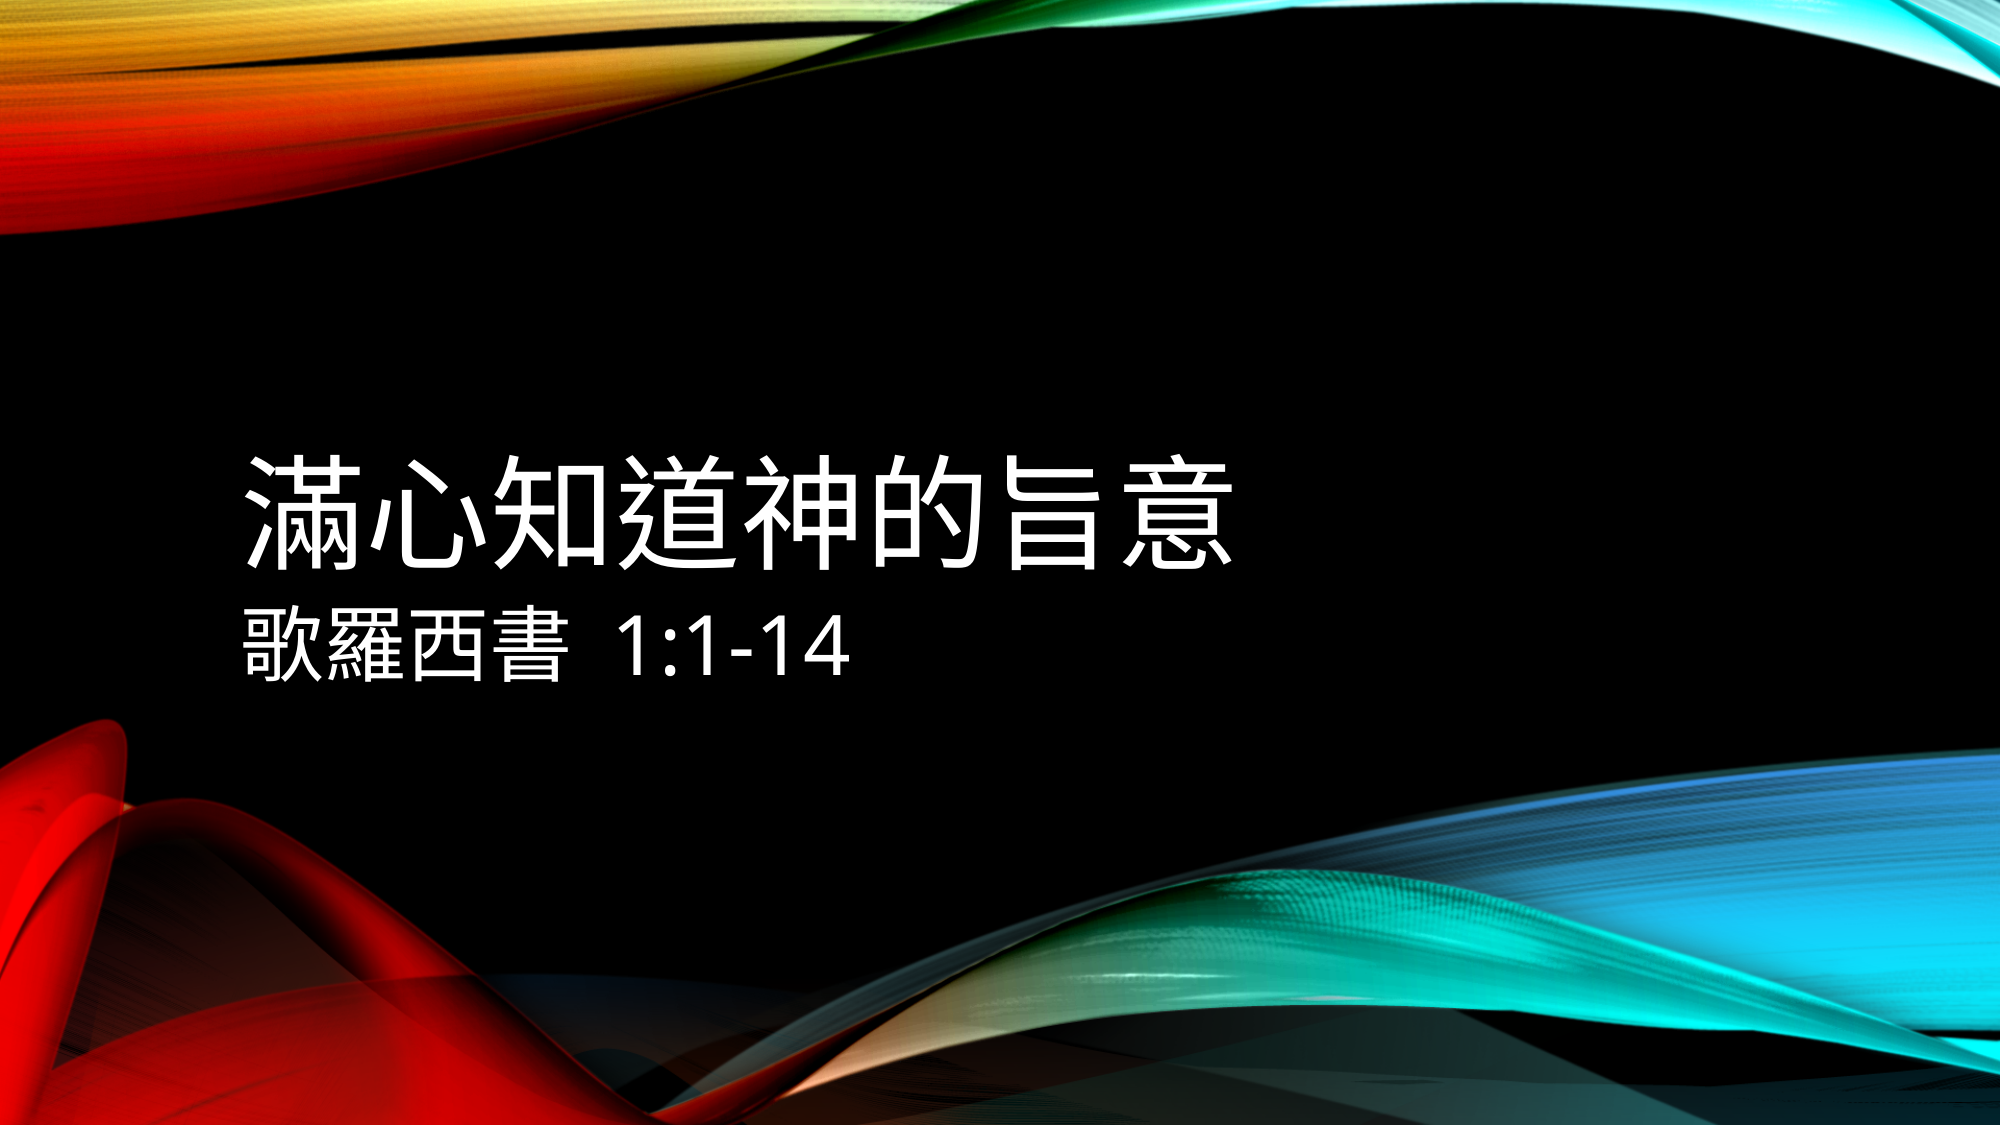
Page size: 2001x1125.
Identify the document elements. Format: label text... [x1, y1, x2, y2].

picture [0, 0, 2000, 237]
subtitle 歌羅西書 1:1-14 [225, 595, 1775, 709]
title 滿心知道神的旨意 [225, 295, 1775, 595]
picture [0, 717, 2000, 1125]
